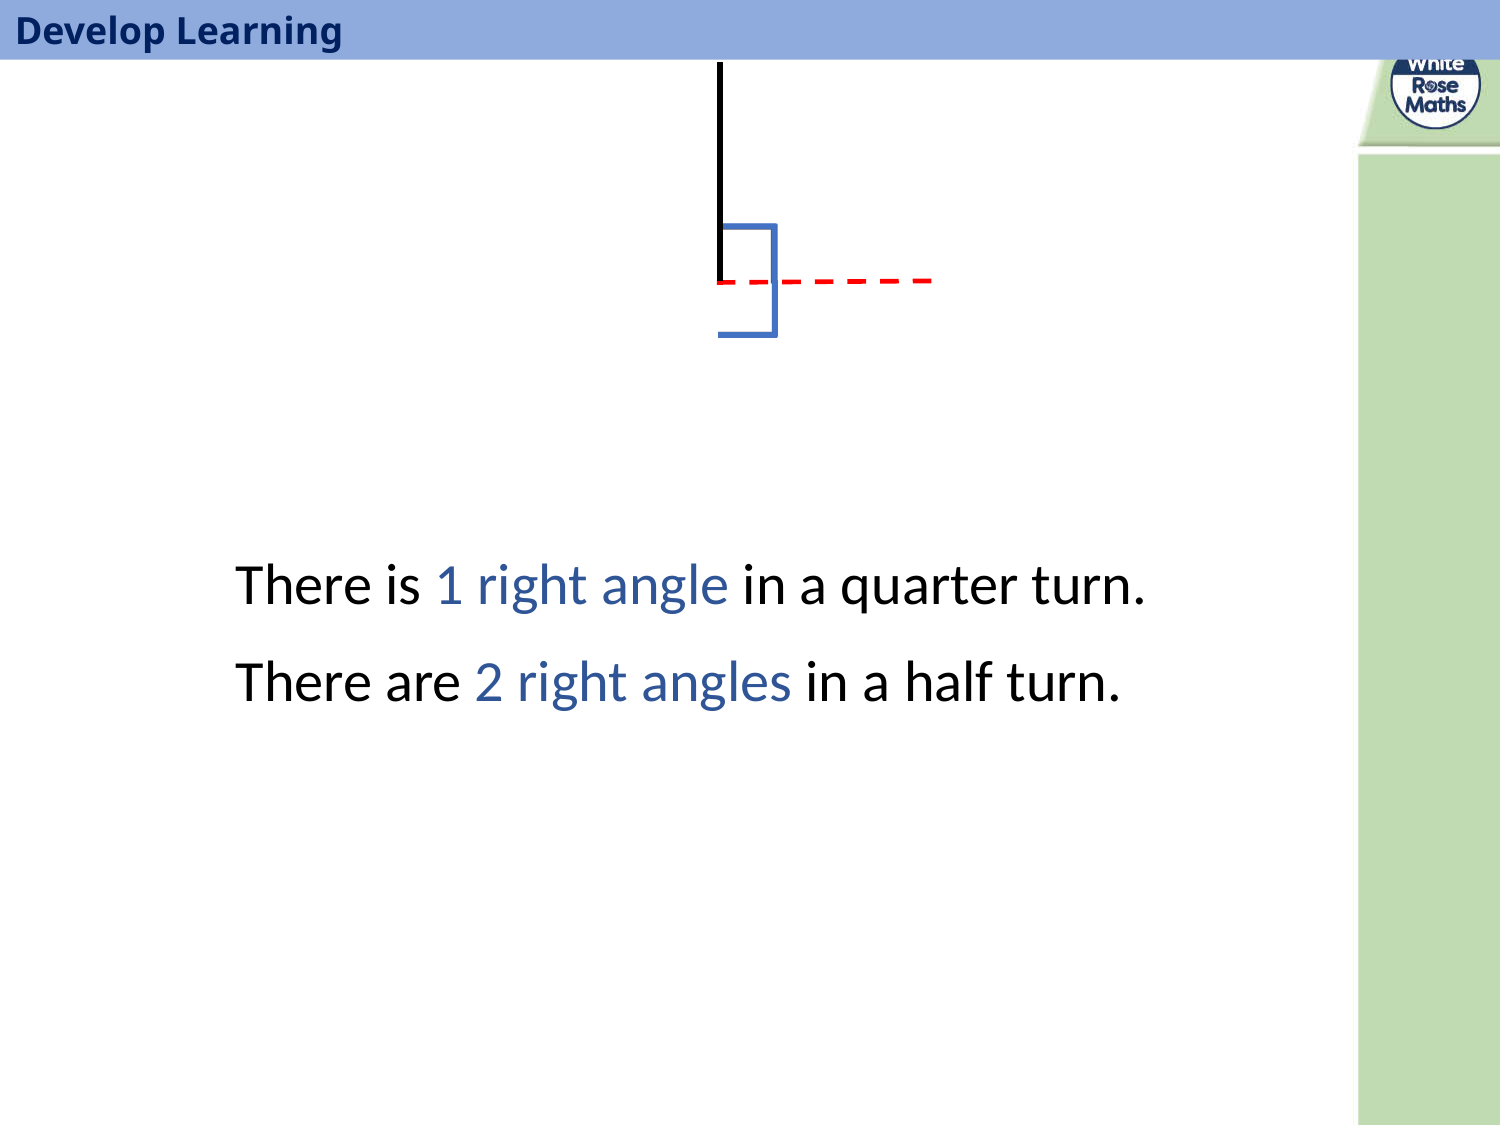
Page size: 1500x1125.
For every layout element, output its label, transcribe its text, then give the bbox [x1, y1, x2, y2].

text_box There are 2 right angles in a half turn. [220, 635, 1138, 721]
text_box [501, 62, 939, 500]
picture [0, 60, 1500, 1125]
text_box Develop Learning [0, 0, 1500, 60]
text_box There is 1 right angle in a quarter turn. [221, 538, 1163, 624]
